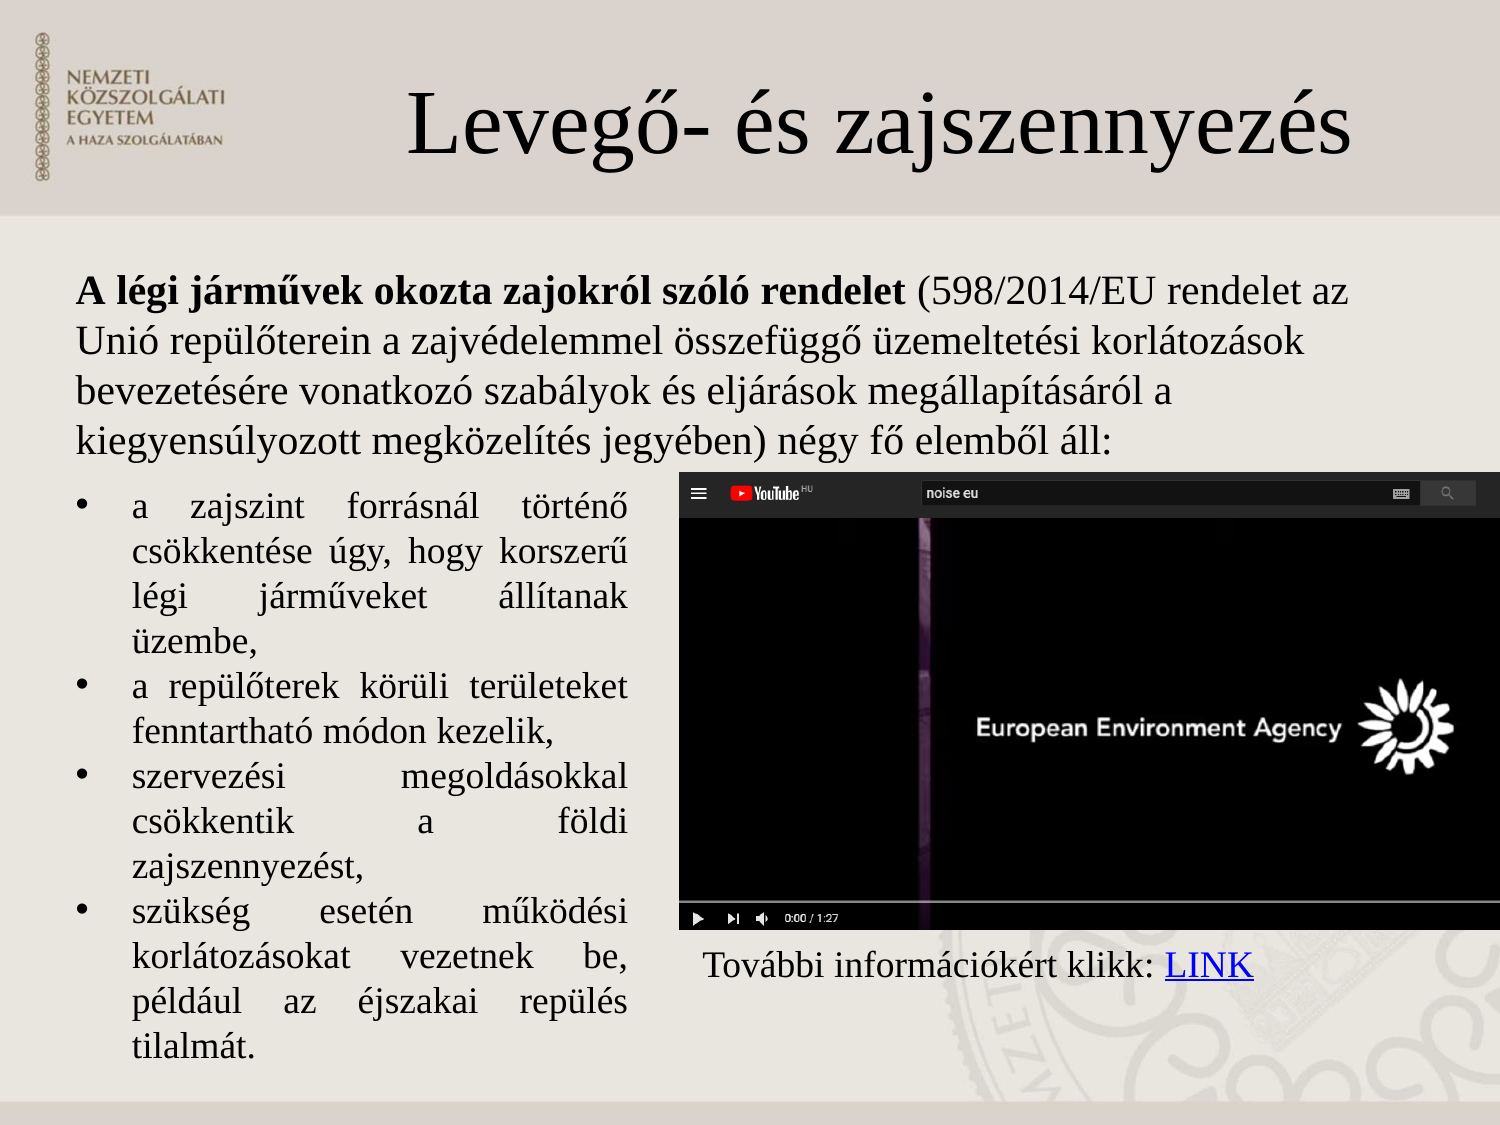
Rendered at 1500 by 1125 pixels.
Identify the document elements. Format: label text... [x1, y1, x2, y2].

text_box A légi járművek okozta zajokról szóló rendelet (598/2014/EU rendelet az Unió repülőterein a zajvédelemmel összefüggő üzemeltetési korlátozások bevezetésére vonatkozó szabályok és eljárások megállapításáról a kiegyensúlyozott megközelítés jegyében) négy fő elemből áll: [60, 255, 1455, 471]
text_box Levegő- és zajszennyezés [391, 54, 1371, 180]
text_box További információkért klikk: LINK [687, 938, 1269, 992]
picture [0, 0, 1500, 1125]
text_box a zajszint forrásnál történő csökkentése úgy, hogy korszerű légi járműveket állítanak üzembe, a repülőterek körüli területeket fenntartható módon kezelik, szervezési megoldásokkal csökkentik a földi zajszennyezést, szükség esetén működési korlátozásokat vezetnek be, például az éjszakai repülés tilalmát. [60, 473, 644, 1119]
